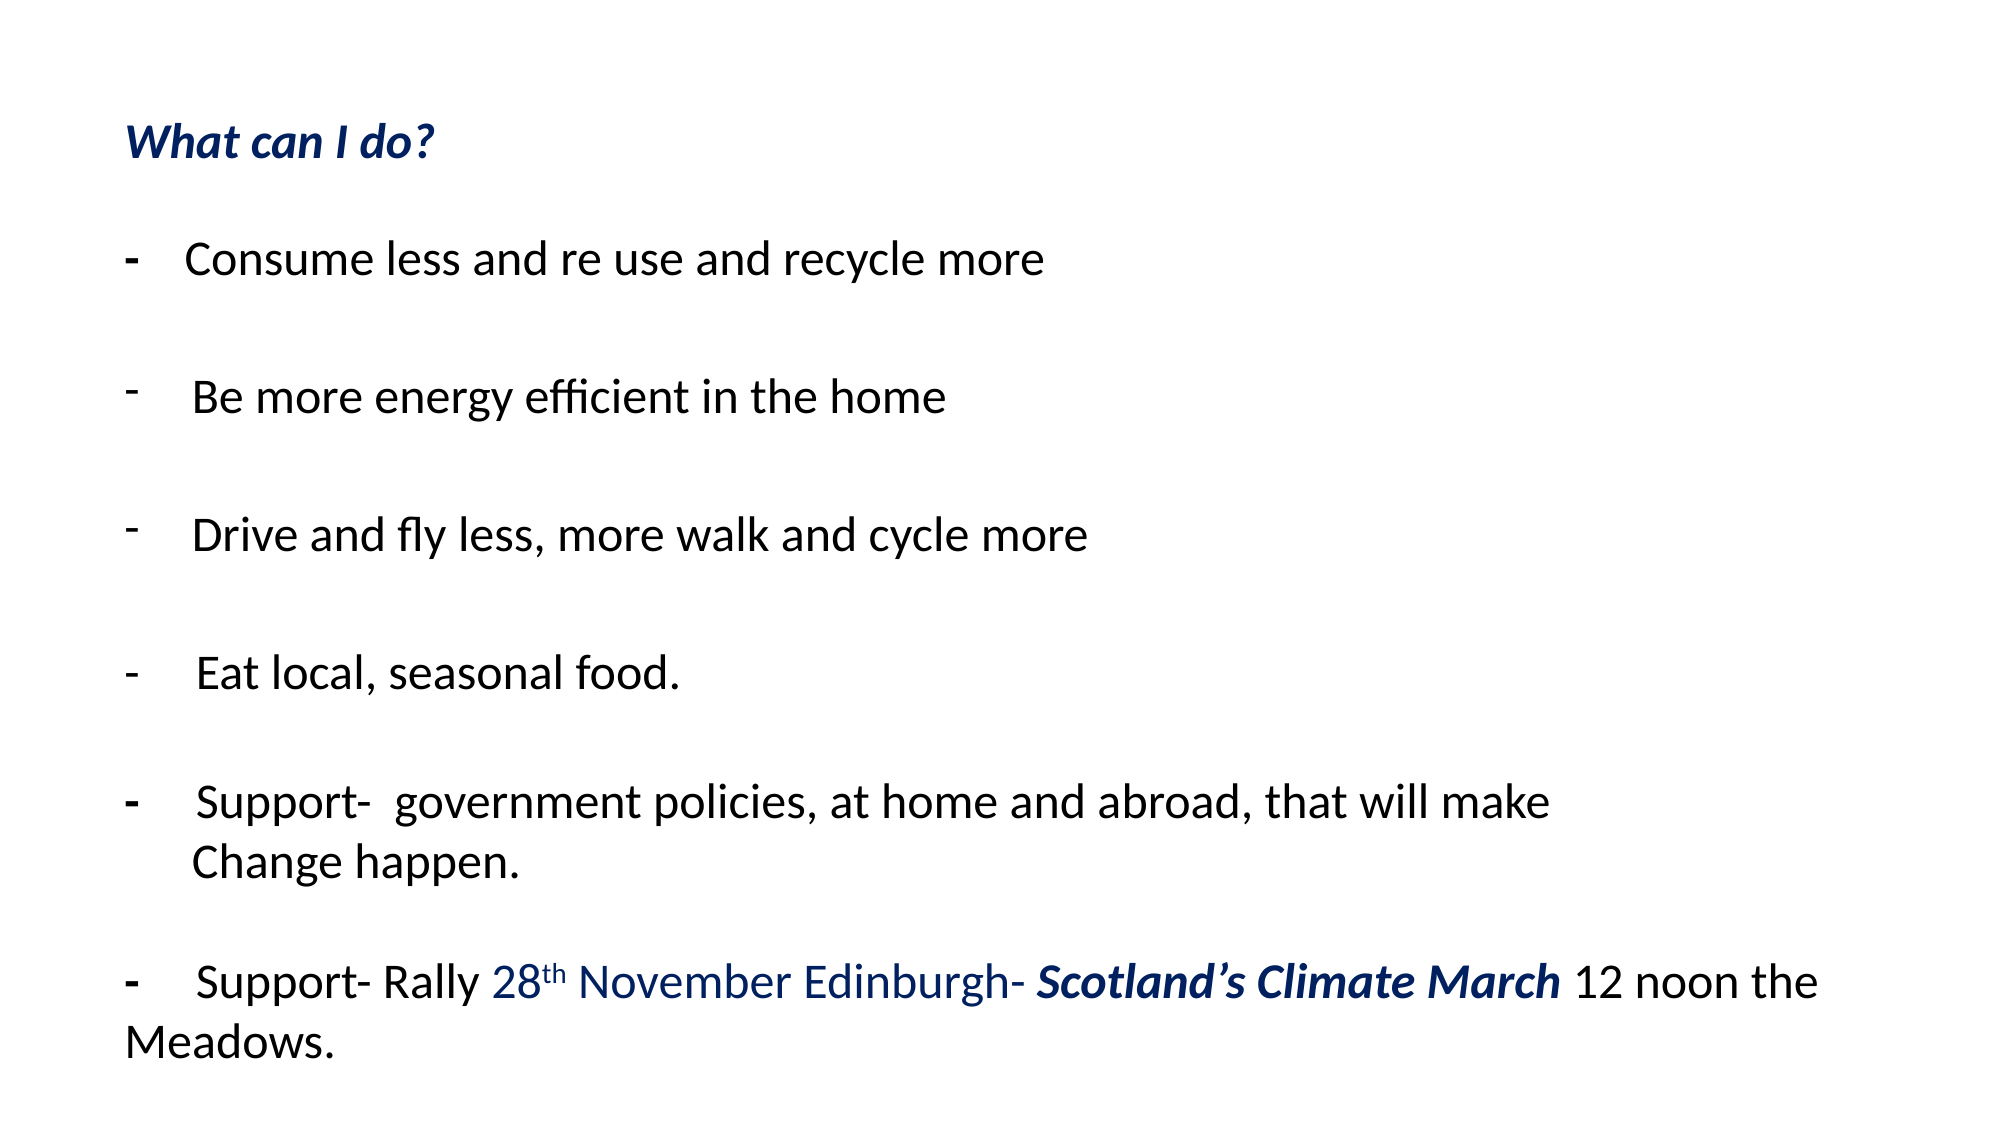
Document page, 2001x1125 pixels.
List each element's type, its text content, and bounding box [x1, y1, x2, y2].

text_box What can I do? - Consume less and re use and recycle more Be more energy efficient in the home Drive and fly less, more walk and cycle more - Eat local, seasonal food. - Support- government policies, at home and abroad, that will make Change happen. - Support- Rally 28th November Edinburgh- Scotland’s Climate March 12 noon the Meadows. [109, 97, 1937, 1121]
